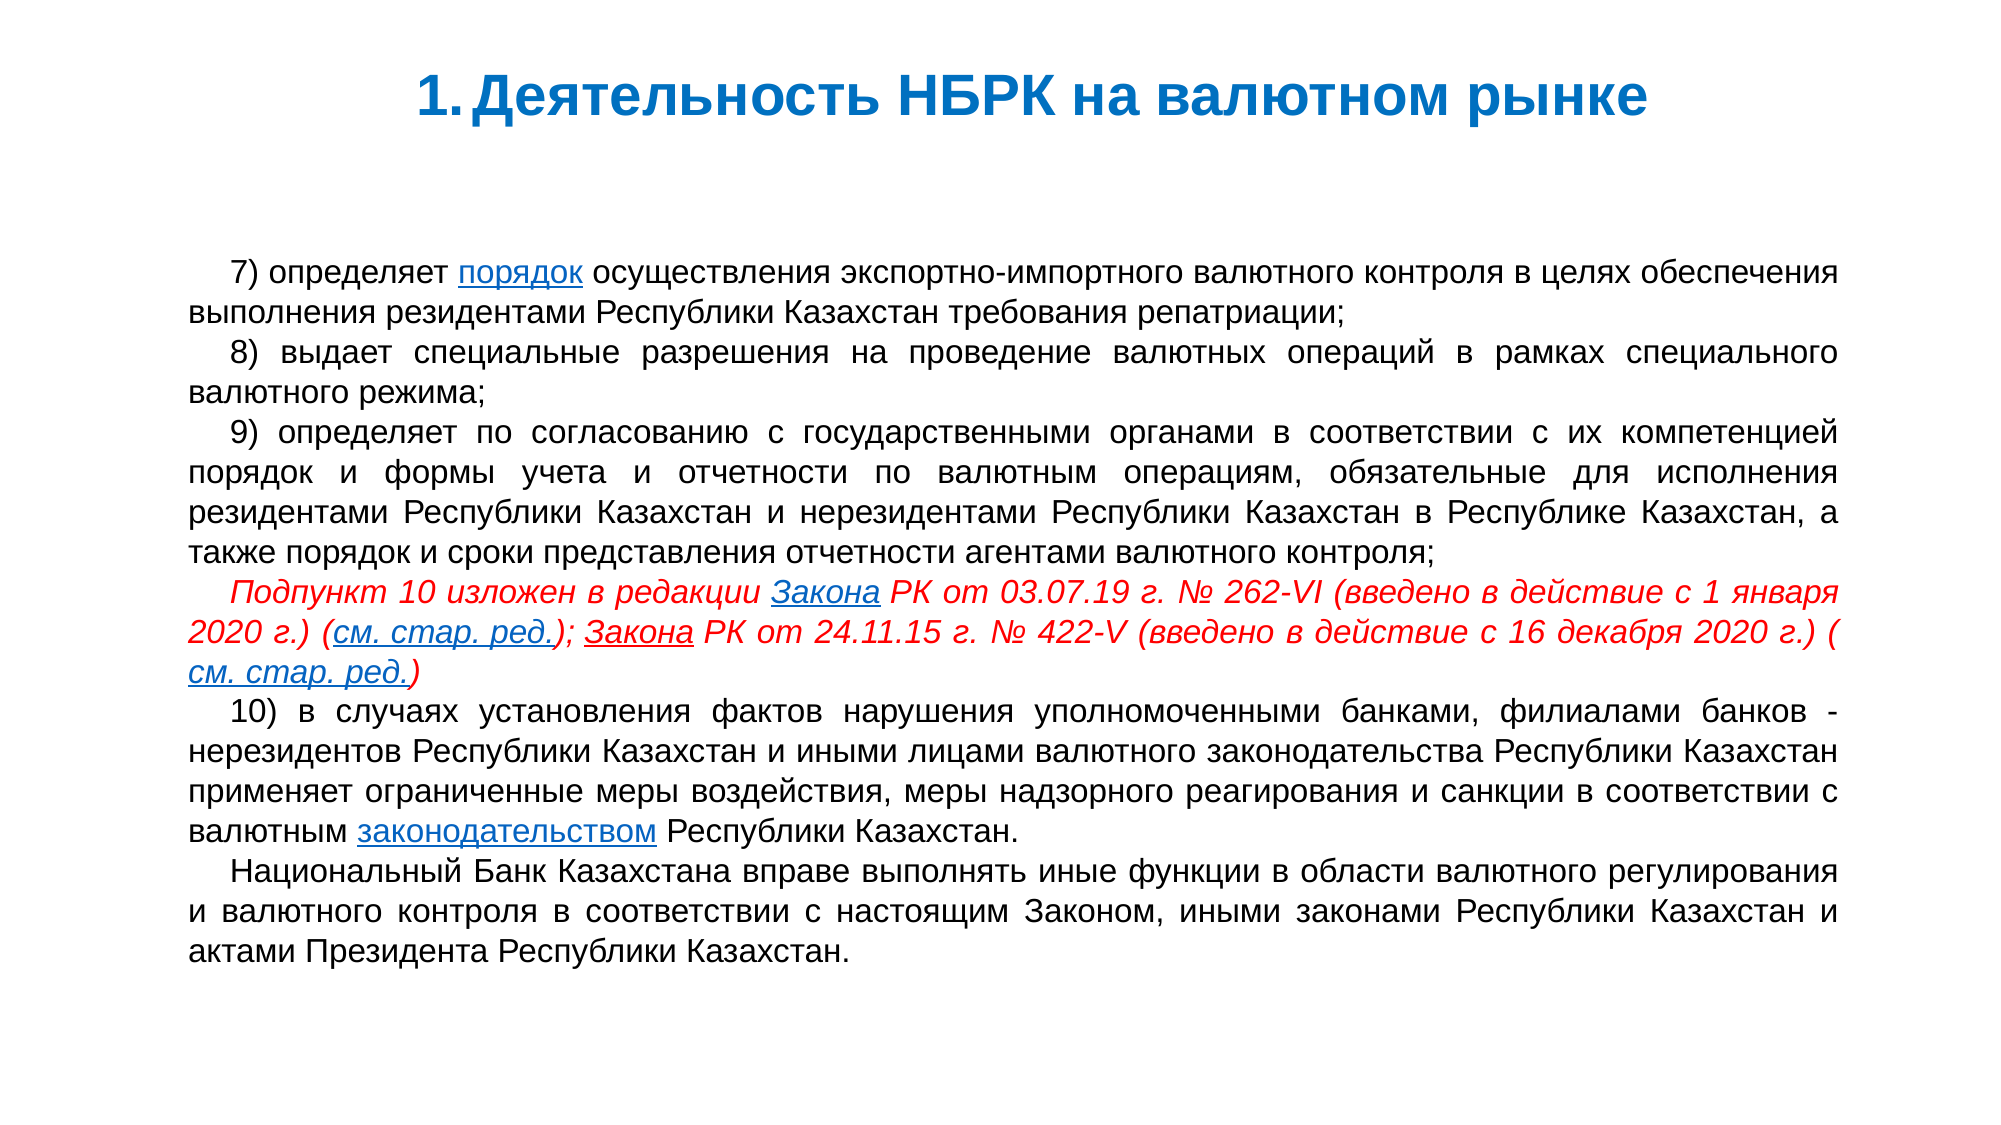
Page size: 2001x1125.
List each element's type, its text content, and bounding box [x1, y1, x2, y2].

text_box Деятельность НБРК на валютном рынке [297, 49, 1784, 135]
text_box 7) определяет порядок осуществления экспортно-импортного валютного контроля в целях обеспечения выполнения резидентами Республики Казахстан требования репатриации; 8) выдает специальные разрешения на проведение валютных операций в рамках специального валютного режима; 9) определяет по согласованию с государственными органами в соответствии с их компетенцией порядок и формы учета и отчетности по валютным операциям, обязательные для исполнения резидентами Республики Казахстан и нерезидентами Республики Казахстан в Республике Казахстан, а также порядок и сроки представления отчетности агентами валютного контроля; Подпункт 10 изложен в редакции Закона РК от 03.07.19 г. № 262-VI (введено в действие с 1 января 2020 г.) (см. стар. ред.); Закона РК от 24.11.15 г. № 422-V (введено в действие с 16 декабря 2020 г.) (см. стар. ред.) 10) в случаях установления фактов нарушения уполномоченными банками, филиалами банков - нерезидентов Республики Казахстан и иными лицами валютного законодательства Республики Казахстан применяет ограниченные меры воздействия, меры надзорного реагирования и санкции в соответствии с валютным законодательством Республики Казахстан. Национальный Банк Казахстана вправе выполнять иные функции в области валютного регулирования и валютного контроля в соответствии с настоящим Законом, иными законами Республики Казахстан и актами Президента Республики Казахстан. [173, 243, 1856, 1022]
